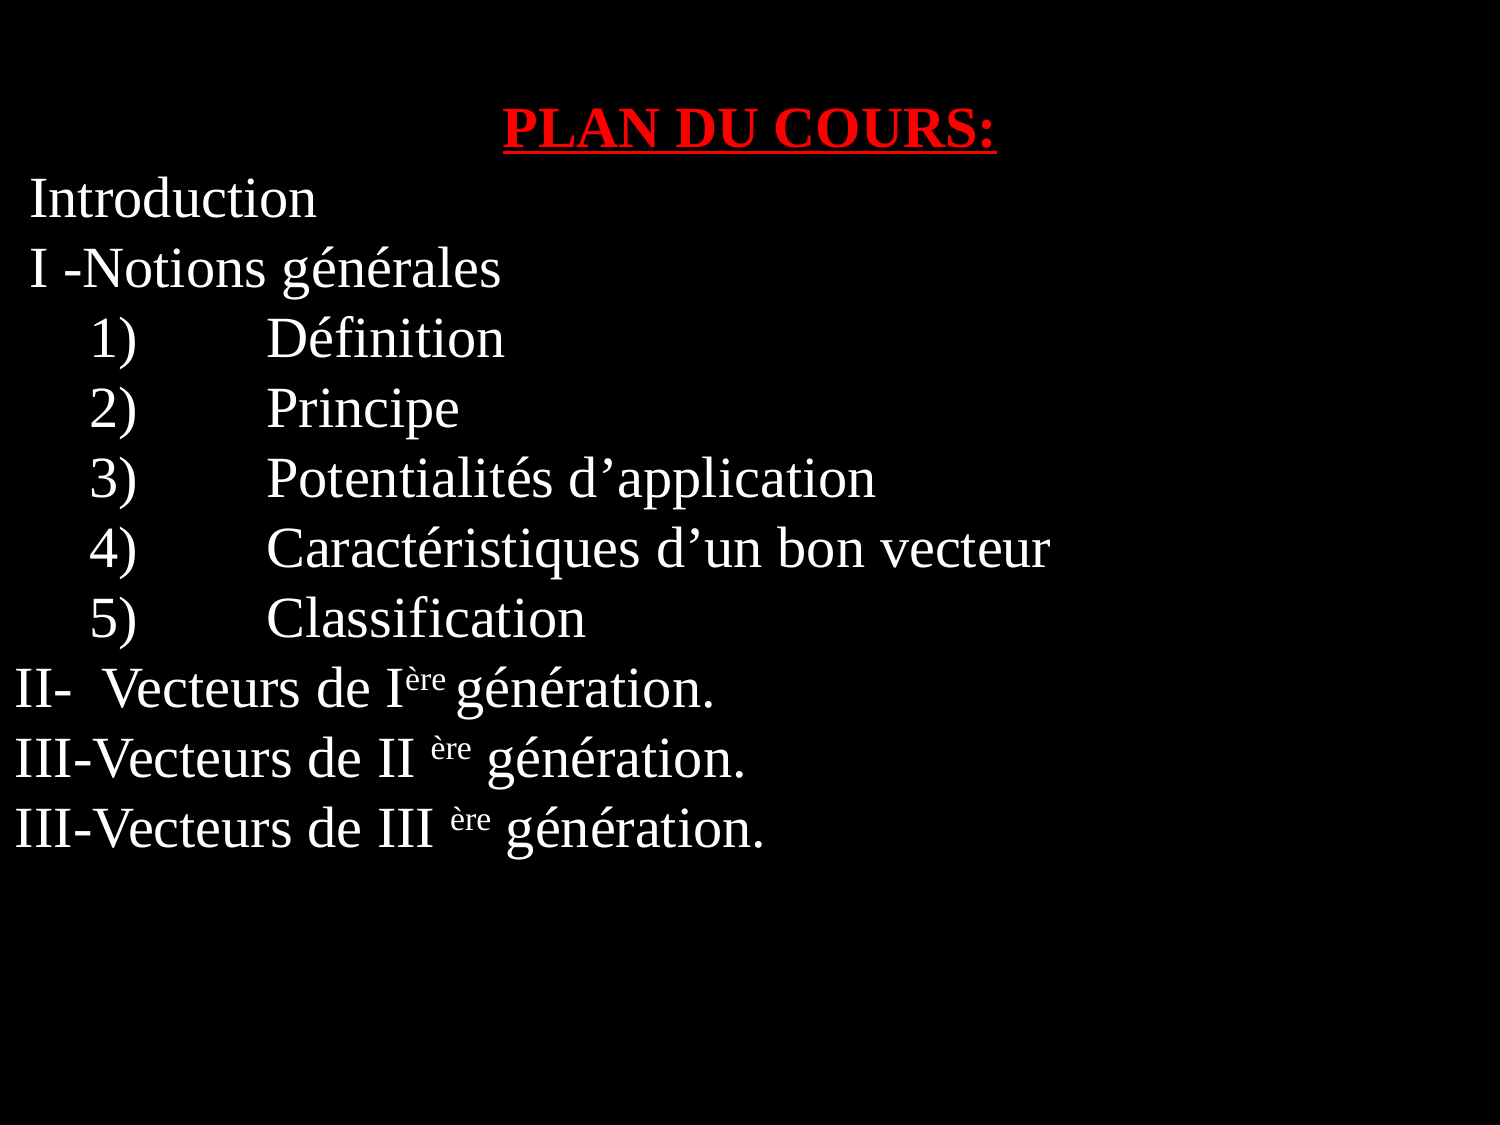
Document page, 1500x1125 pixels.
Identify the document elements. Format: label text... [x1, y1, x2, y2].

text_box PLAN DU COURS: Introduction I -Notions générales Définition Principe Potentialités d’application Caractéristiques d’un bon vecteur Classification II- Vecteurs de Ière génération. III-Vecteurs de II ère génération. III-Vecteurs de III ère génération. [0, 82, 1500, 1125]
